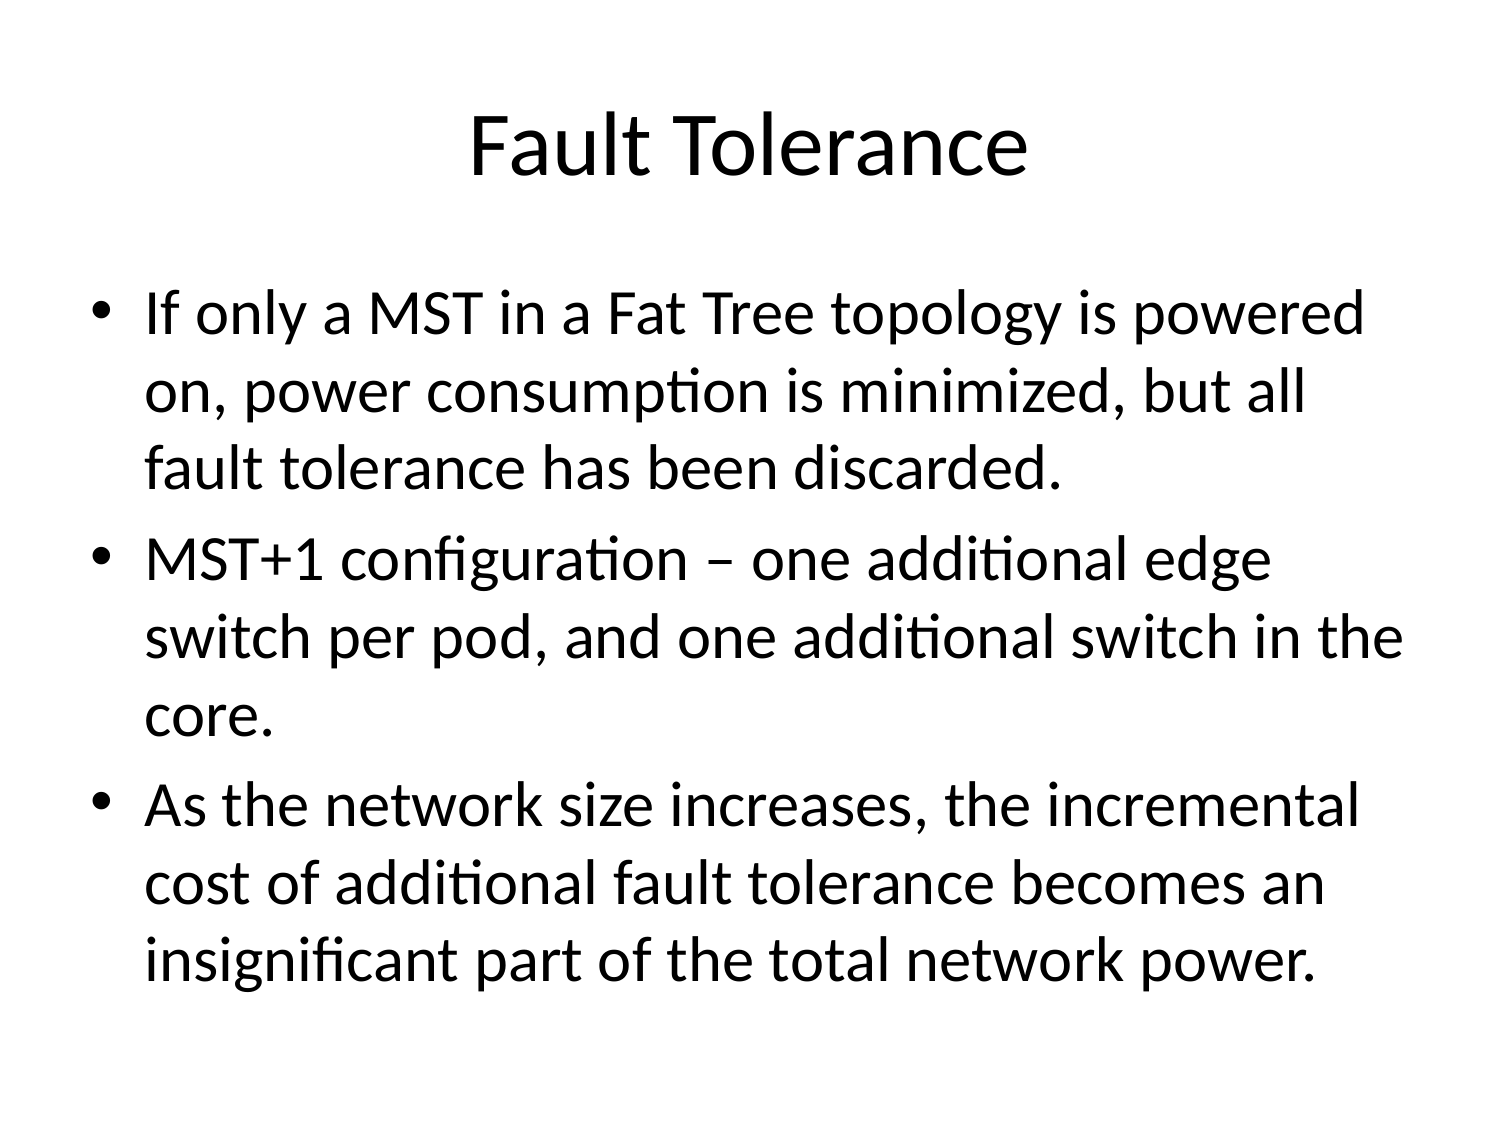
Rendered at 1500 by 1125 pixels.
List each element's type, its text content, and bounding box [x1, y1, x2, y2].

title Fault Tolerance [75, 45, 1425, 233]
list If only a MST in a Fat Tree topology is powered on, power consumption is minimized, but all fault tolerance has been discarded. MST+1 configuration – one additional edge switch per pod, and one additional switch in the core. As the network size increases, the incremental cost of additional fault tolerance becomes an insignificant part of the total network power. [75, 262, 1425, 1005]
